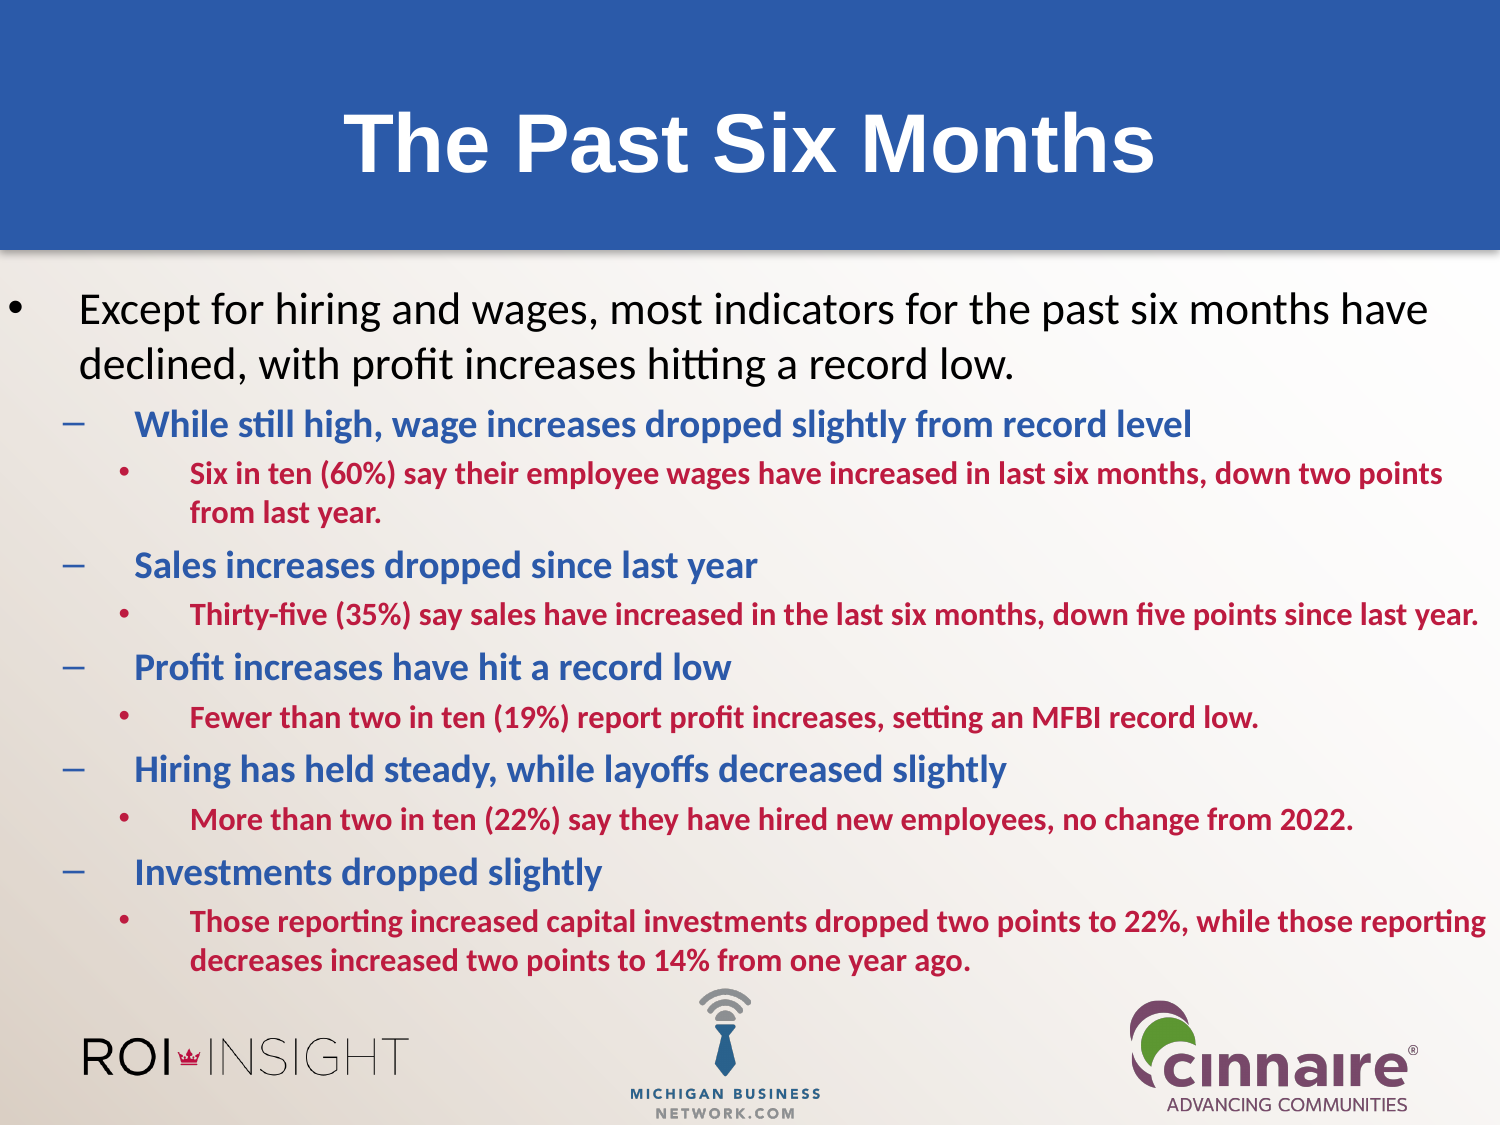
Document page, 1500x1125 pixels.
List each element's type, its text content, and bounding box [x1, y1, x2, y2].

list Except for hiring and wages, most indicators for the past six months have declined, with profit increases hitting a record low. While still high, wage increases dropped slightly from record level Six in ten (60%) say their employee wages have increased in last six months, down two points from last year. Sales increases dropped since last year Thirty-five (35%) say sales have increased in the last six months, down five points since last year. Profit increases have hit a record low Fewer than two in ten (19%) report profit increases, setting an MFBI record low. Hiring has held steady, while layoffs decreased slightly More than two in ten (22%) say they have hired new employees, no change from 2022. Investments dropped slightly Those reporting increased capital investments dropped two points to 22%, while those reporting decreases increased two points to 14% from one year ago. [0, 271, 1500, 1019]
picture [605, 1019, 845, 1125]
picture [75, 1024, 415, 1090]
picture [1123, 1019, 1425, 1115]
title The Past Six Months [74, 44, 1426, 234]
